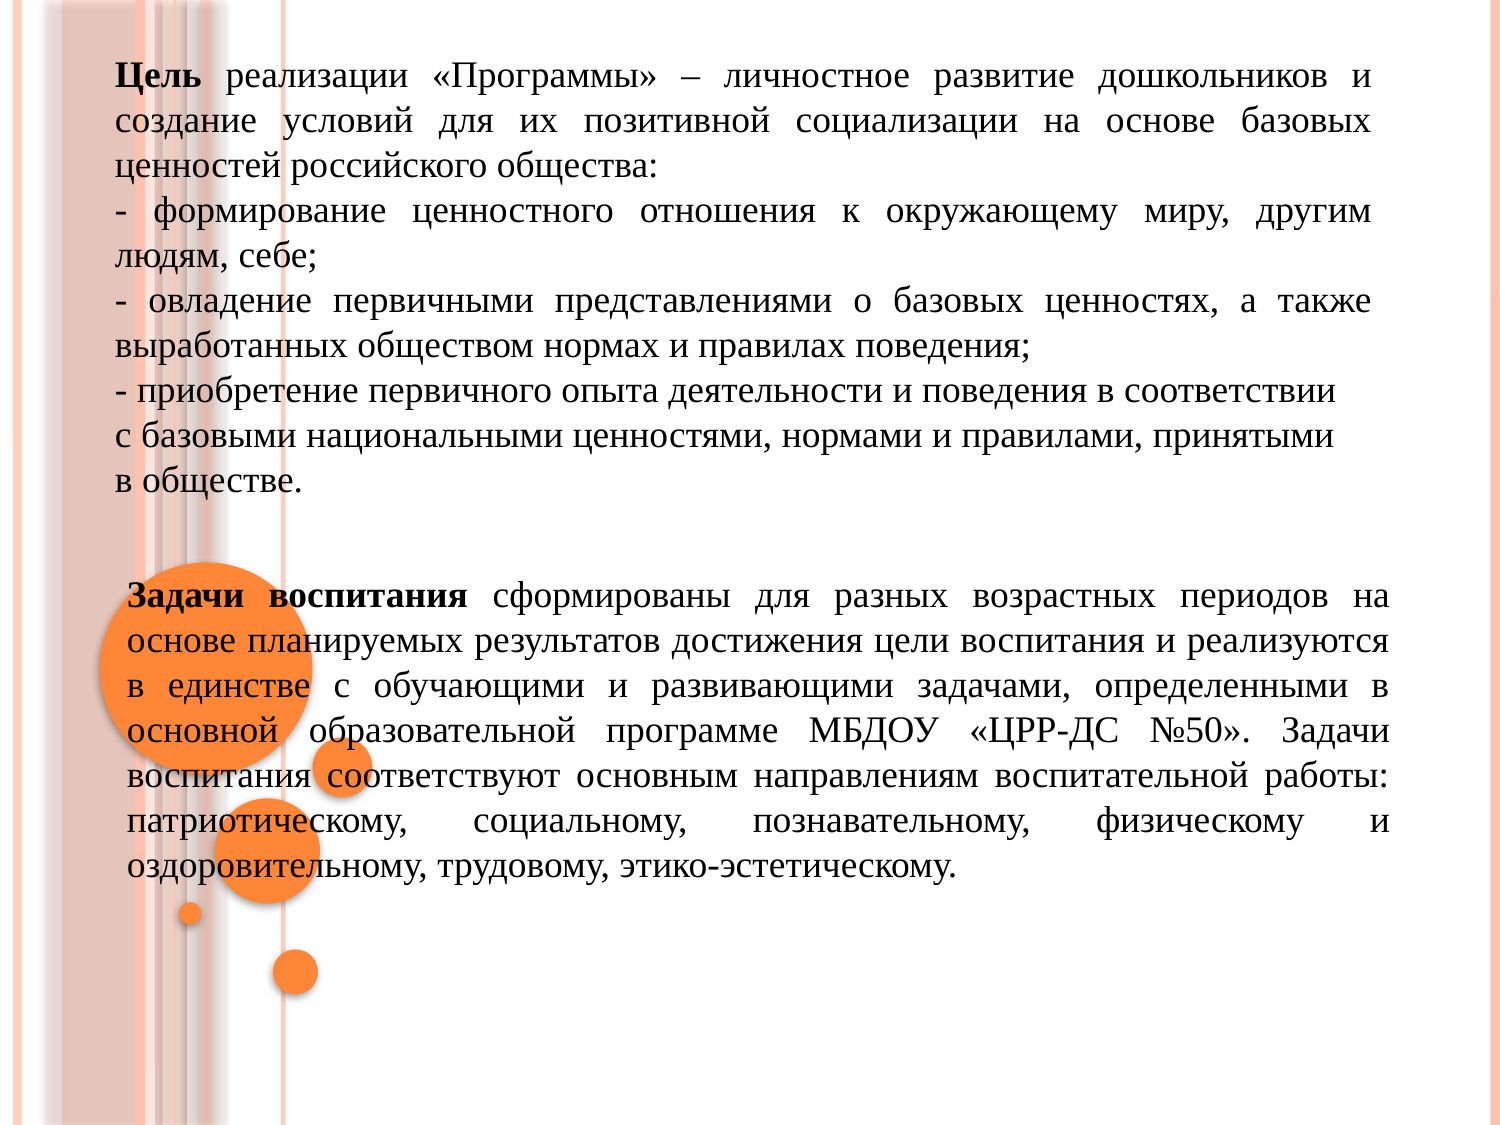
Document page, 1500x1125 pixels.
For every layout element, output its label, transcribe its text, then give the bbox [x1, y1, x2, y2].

text_box Задачи воспитания сформированы для разных возрастных периодов на основе планируемых результатов достижения цели воспитания и реализуются в единстве с обучающими и развивающими задачами, определенными в основной образовательной программе МБДОУ «ЦРР-ДС №50». Задачи воспитания соответствуют основным направлениям воспитательной работы: патриотическому, социальному, познавательному, физическому и оздоровительному, трудовому, этико-эстетическому. [112, 562, 1406, 893]
text_box Цель реализации «Программы» – личностное развитие дошкольников и создание условий для их позитивной социализации на основе базовых ценностей российского общества: - формирование ценностного отношения к окружающему миру, другим людям, себе; - овладение первичными представлениями о базовых ценностях, а также выработанных обществом нормах и правилах поведения; - приобретение первичного опыта деятельности и поведения в соответствии с базовыми национальными ценностями, нормами и правилами, принятыми в обществе. [100, 42, 1388, 508]
